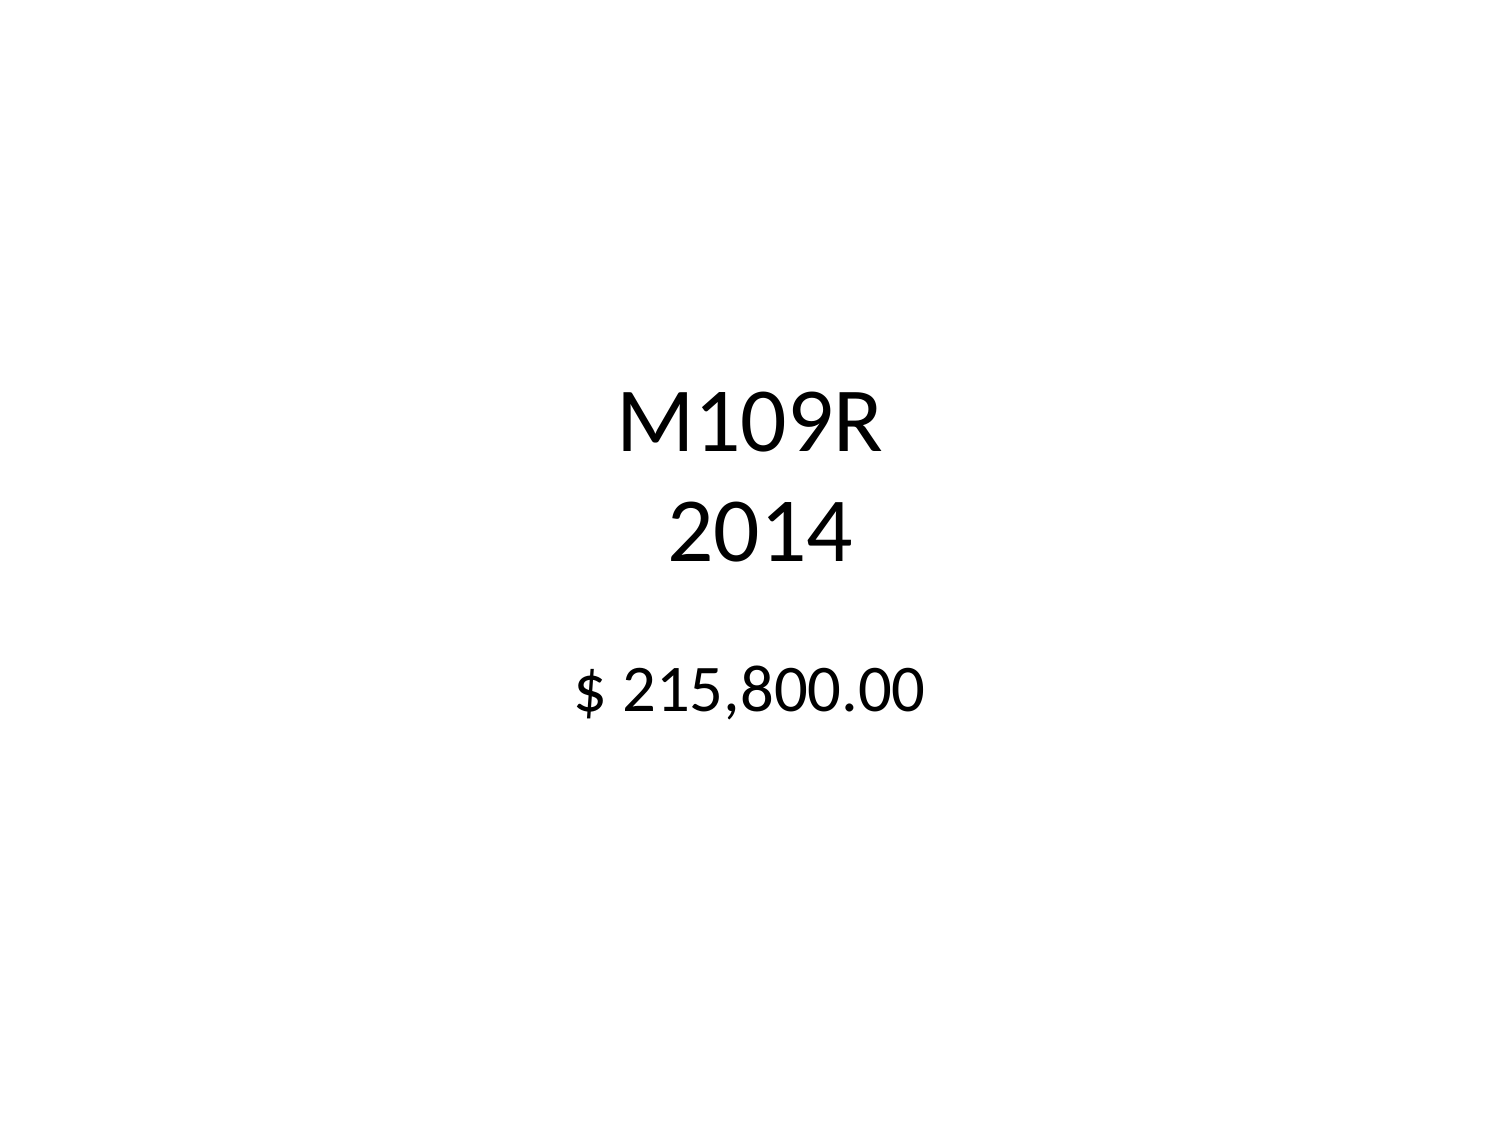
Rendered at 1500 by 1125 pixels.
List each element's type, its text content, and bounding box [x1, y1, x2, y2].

title M109R 2014 [112, 349, 1388, 591]
subtitle $ 215,800.00 [225, 637, 1275, 925]
